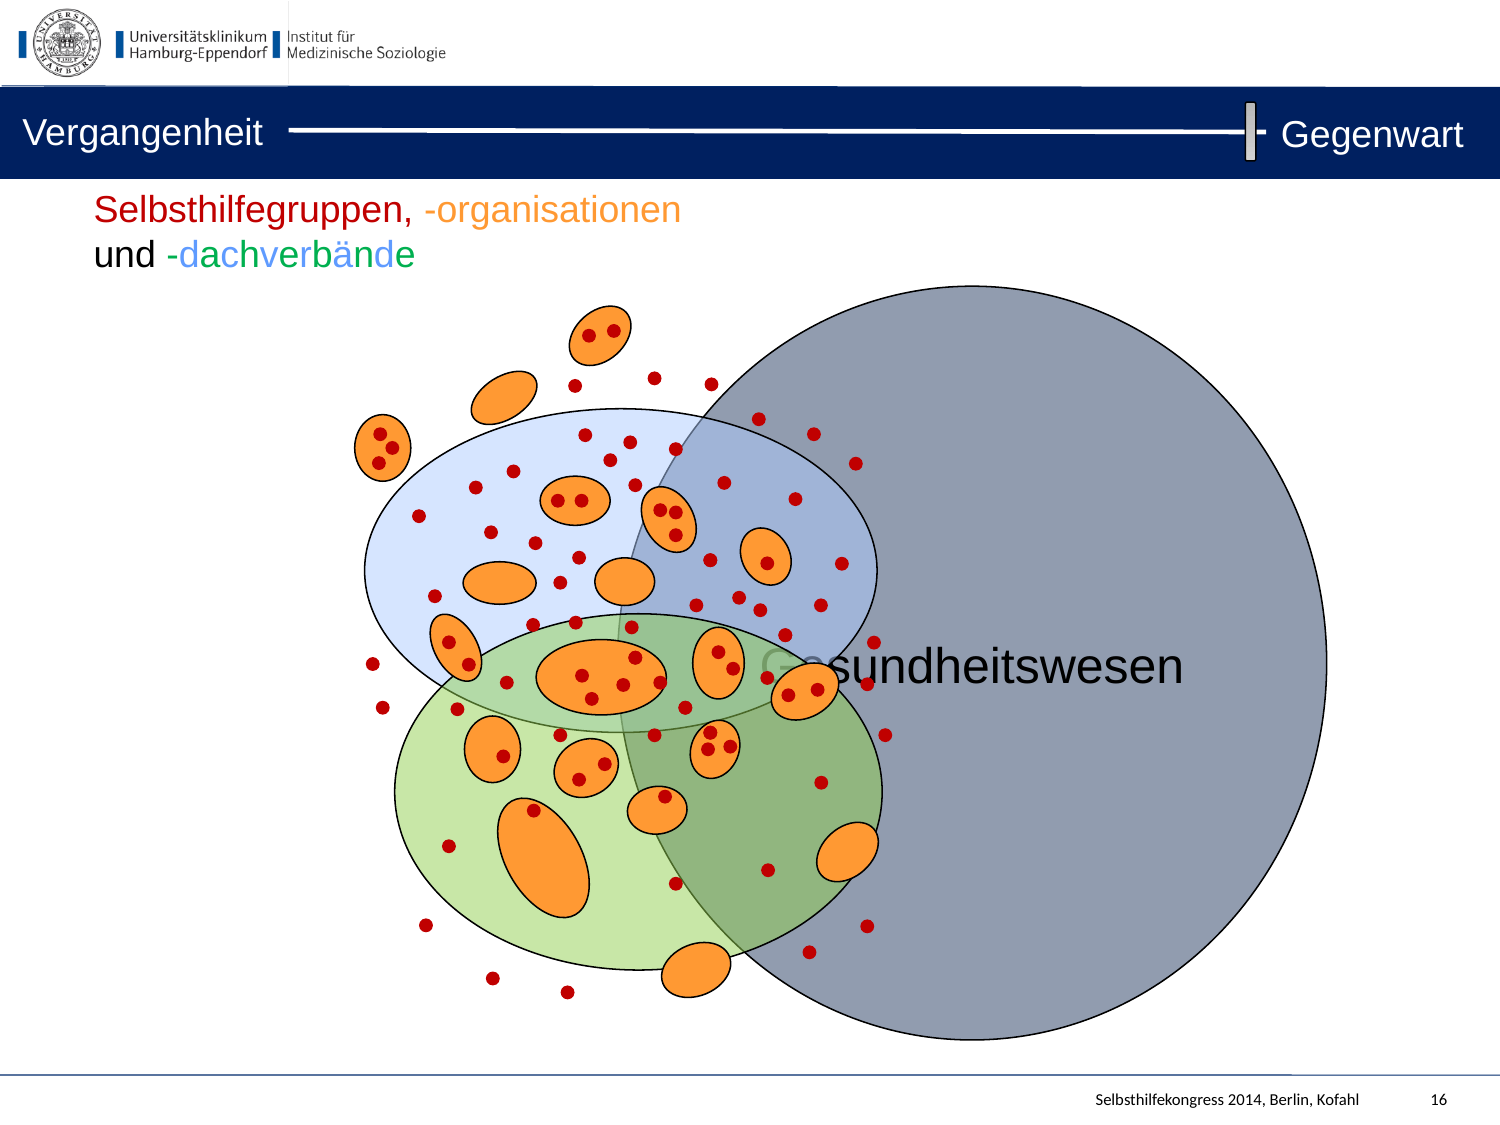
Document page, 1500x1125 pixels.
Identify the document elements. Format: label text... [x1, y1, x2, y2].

text_box Vergangenheit [7, 100, 289, 160]
text_box Gegenwart [1266, 102, 1479, 162]
footer Selbsthilfekongress 2014, Berlin, Kofahl [900, 1081, 1375, 1107]
text_box Selbsthilfegruppen, -organisationen und -dachverbände [78, 178, 697, 283]
picture [11, 1, 455, 84]
text_box [1245, 102, 1256, 129]
text_box [0, 87, 1500, 178]
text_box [354, 310, 883, 996]
text_box [1245, 141, 1256, 161]
text_box Gesundheitswesen [822, 286, 1327, 1040]
text_box [887, 728, 893, 742]
slide_number 16 [1387, 1081, 1463, 1107]
